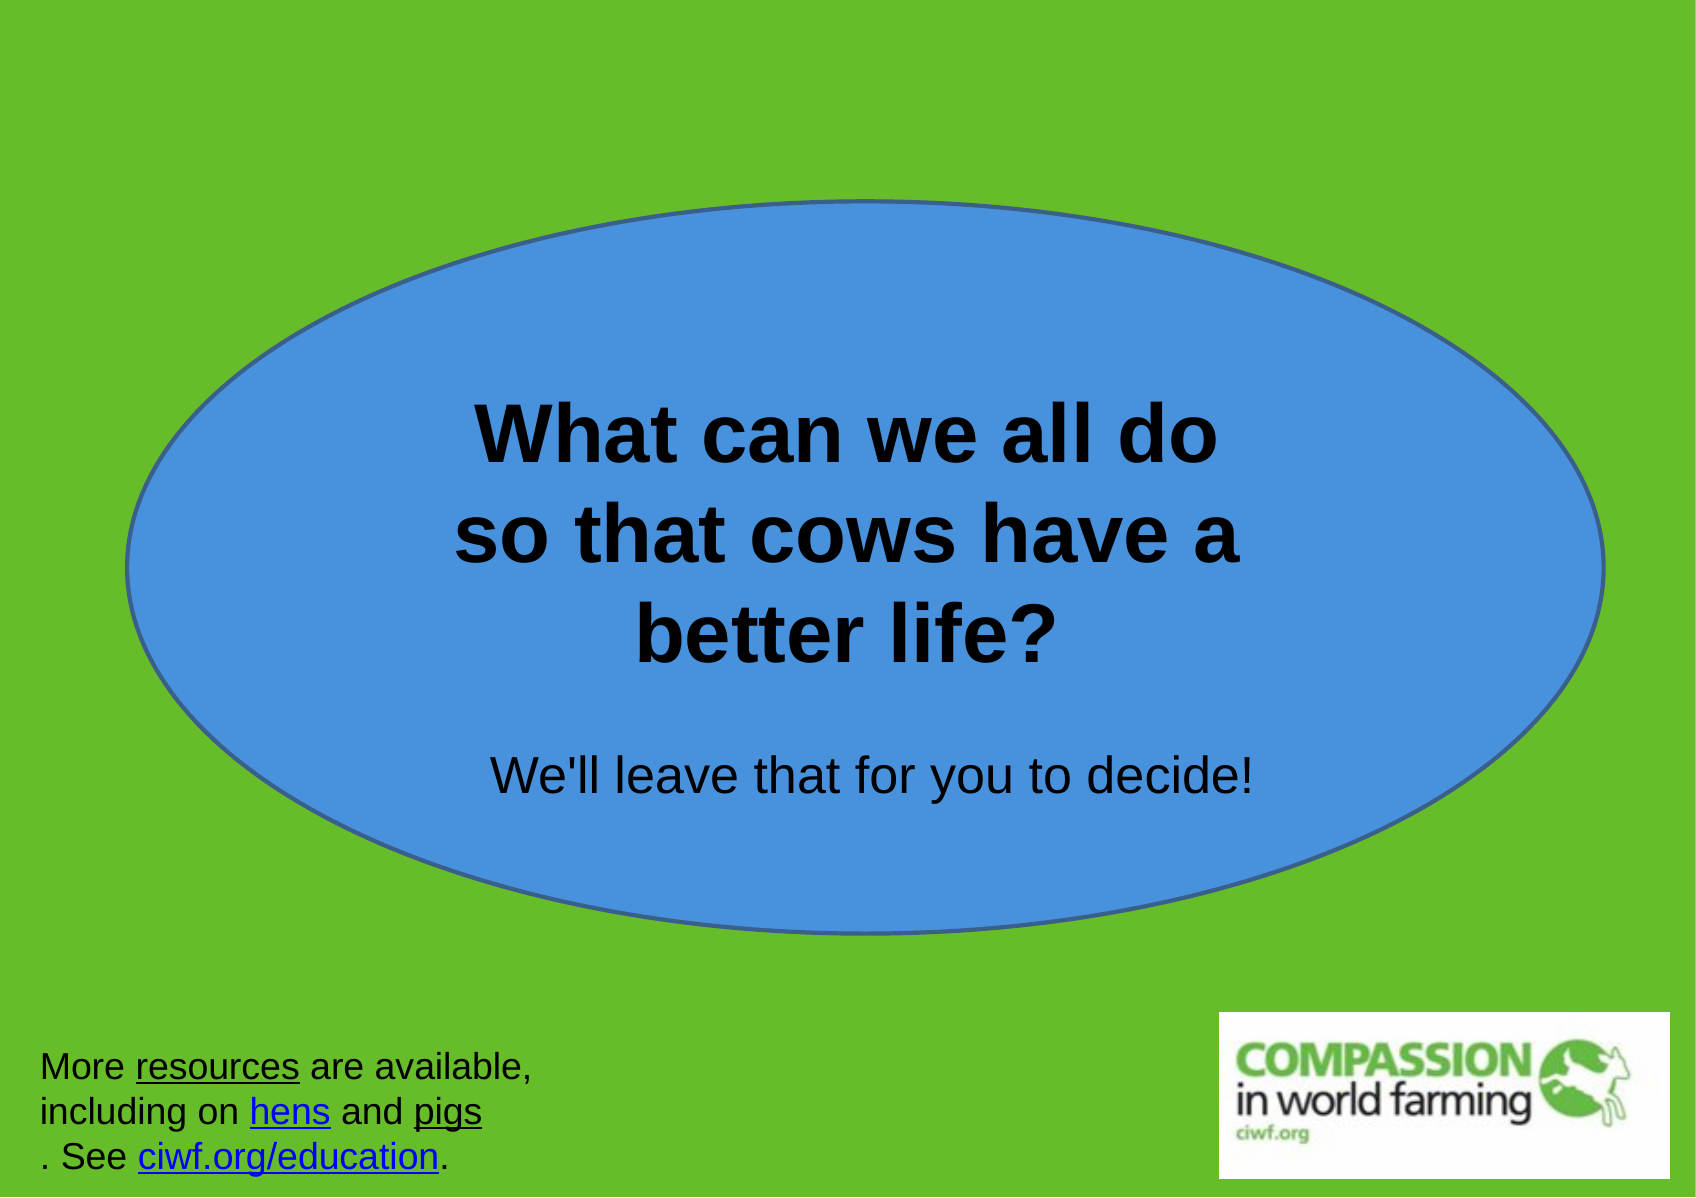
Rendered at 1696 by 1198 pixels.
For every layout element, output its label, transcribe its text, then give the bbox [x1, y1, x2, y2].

text_box What can we all do so that cows have a better life? [423, 272, 1271, 687]
text_box More resources are available, including on hens and pigs. See ciwf.org/education. [24, 1034, 563, 1185]
text_box We'll leave that for you to decide! [475, 734, 1379, 812]
text_box [124, 199, 1606, 936]
picture [1218, 1012, 1670, 1180]
